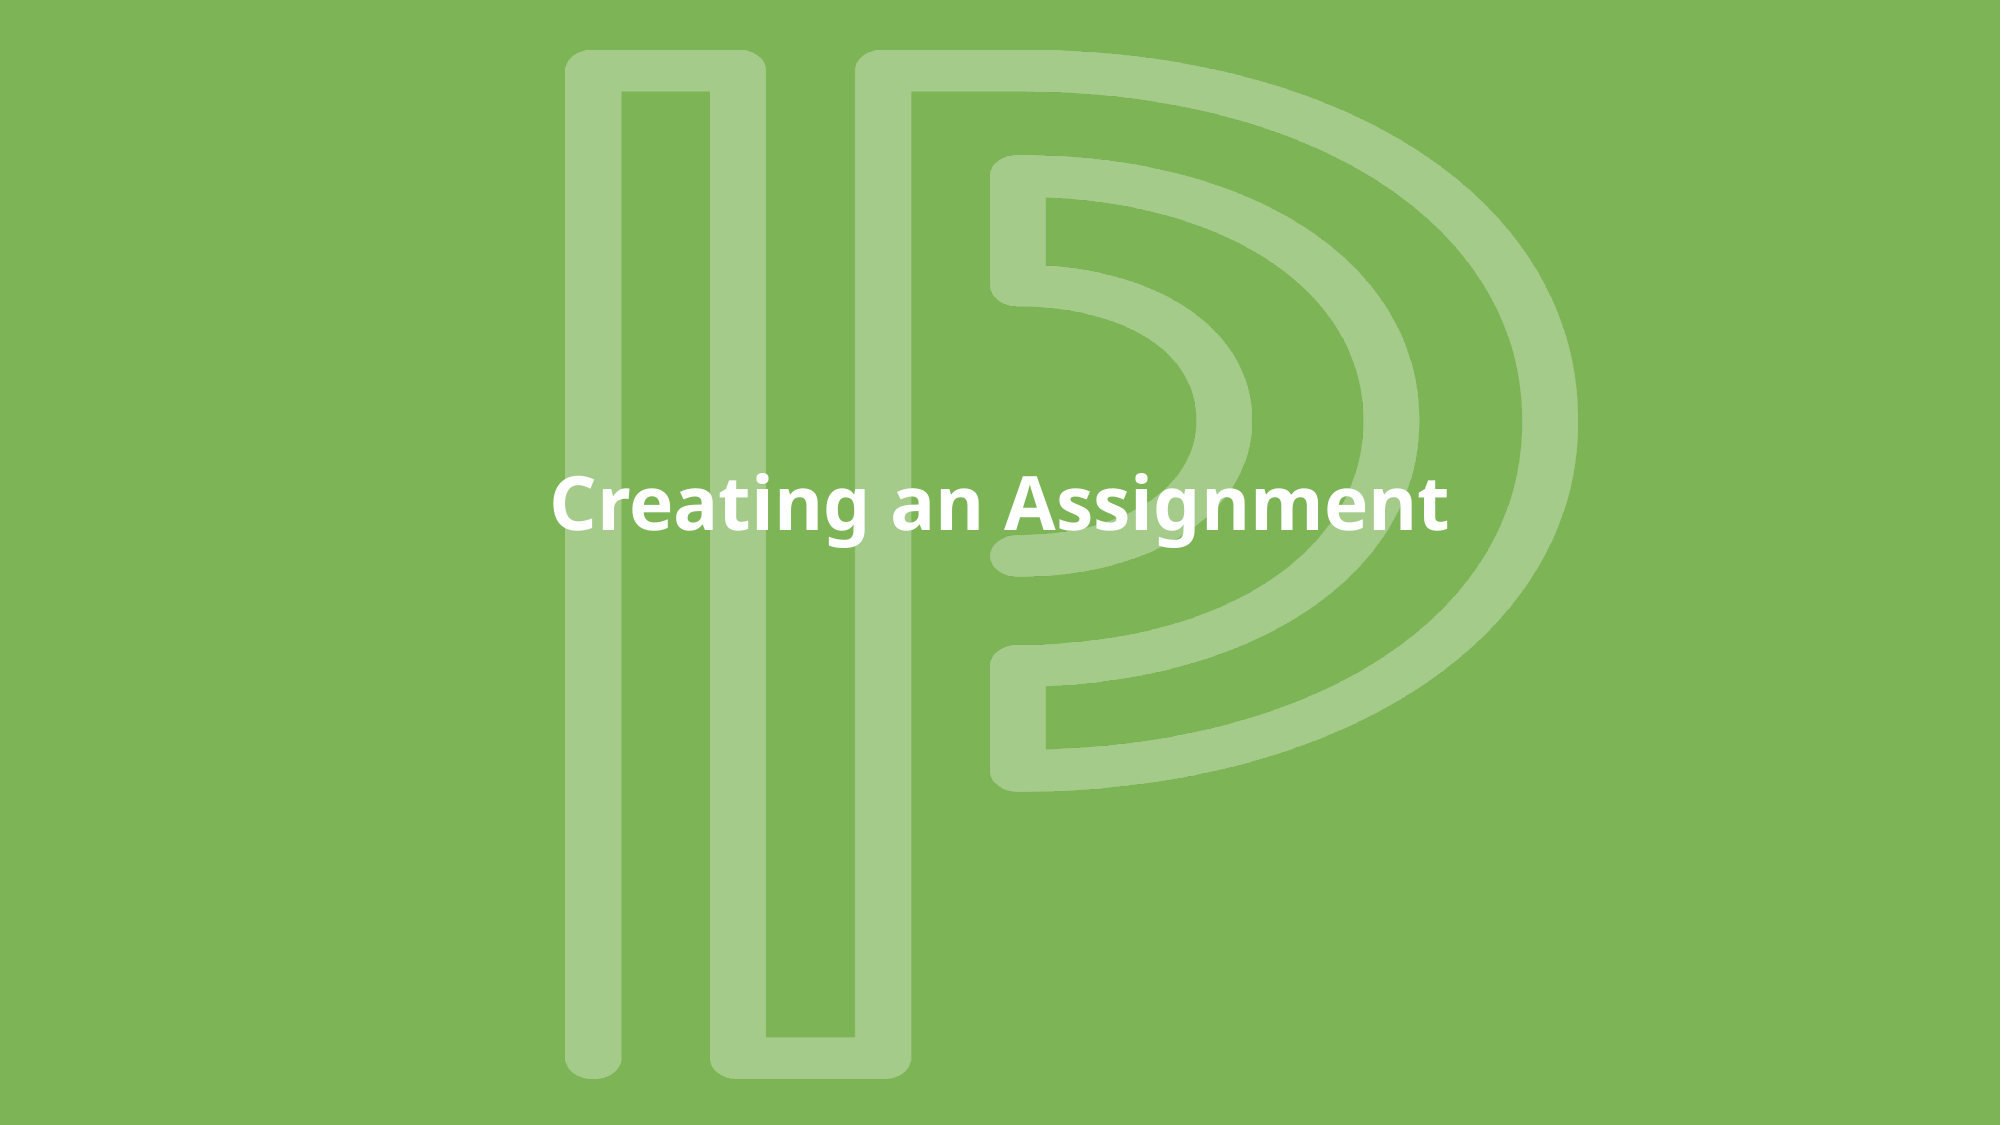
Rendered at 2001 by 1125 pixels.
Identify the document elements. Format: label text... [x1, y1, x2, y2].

title Creating an Assignment [0, 397, 2000, 615]
